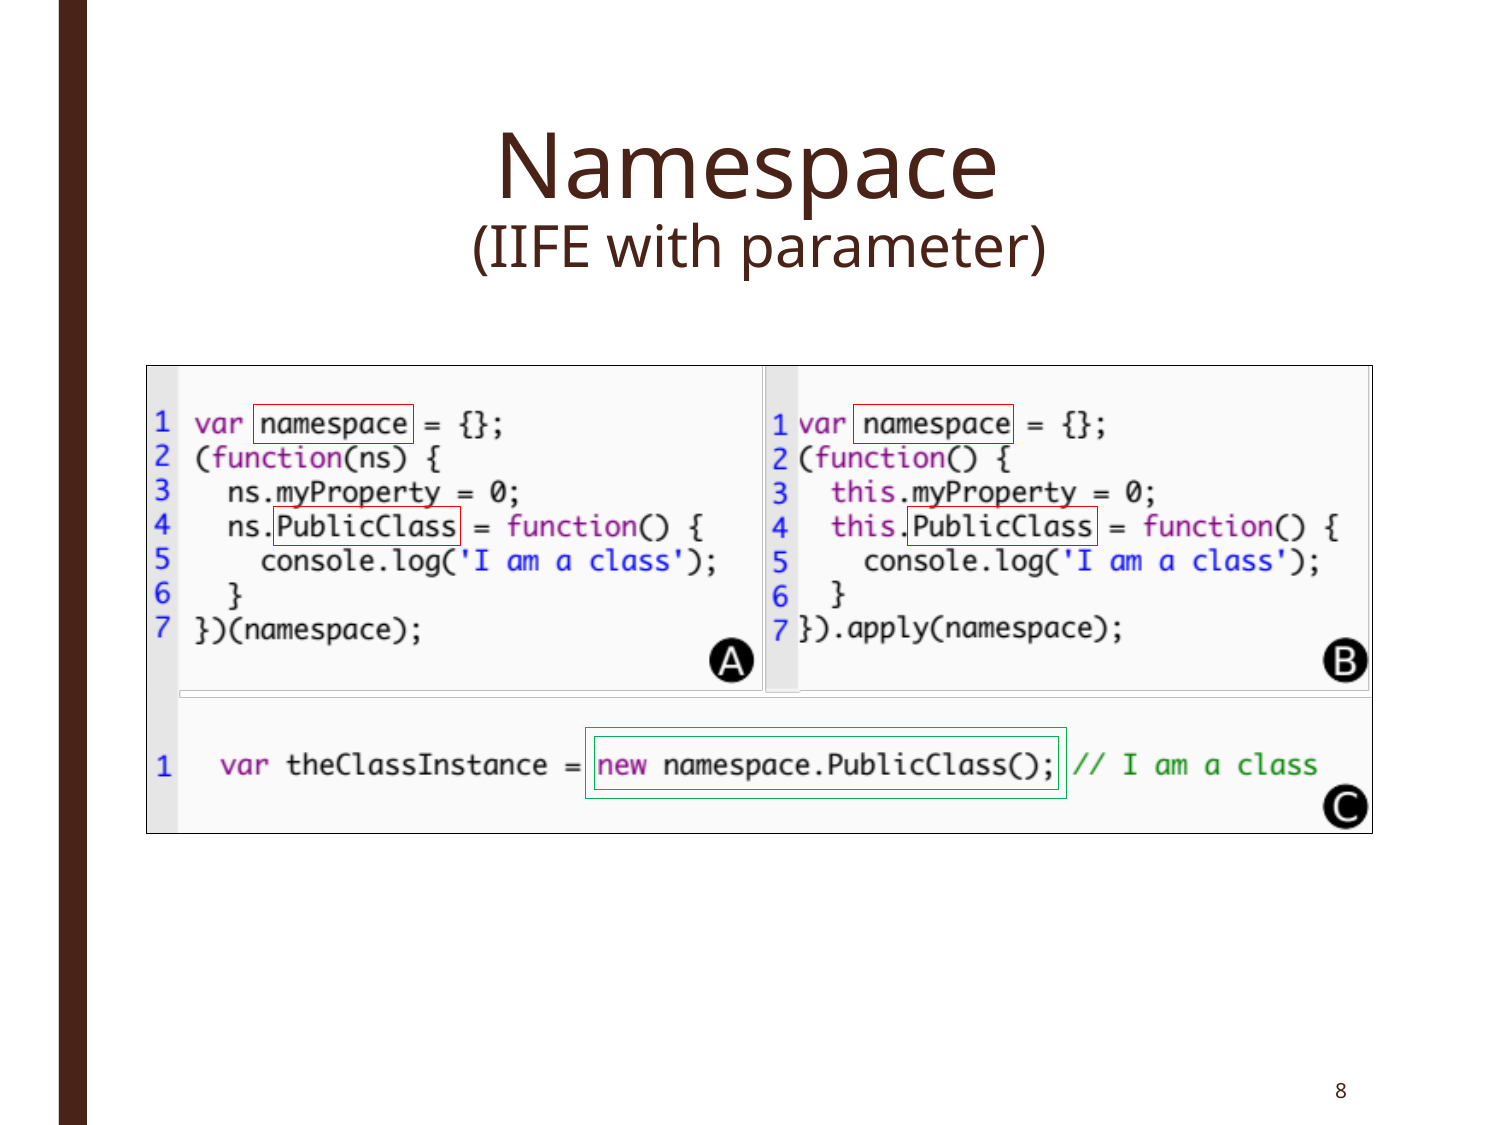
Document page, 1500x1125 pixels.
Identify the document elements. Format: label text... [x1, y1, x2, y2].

title Namespace (IIFE with parameter) [168, 112, 1351, 357]
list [146, 365, 1373, 834]
slide_number 8 [1165, 1058, 1362, 1125]
